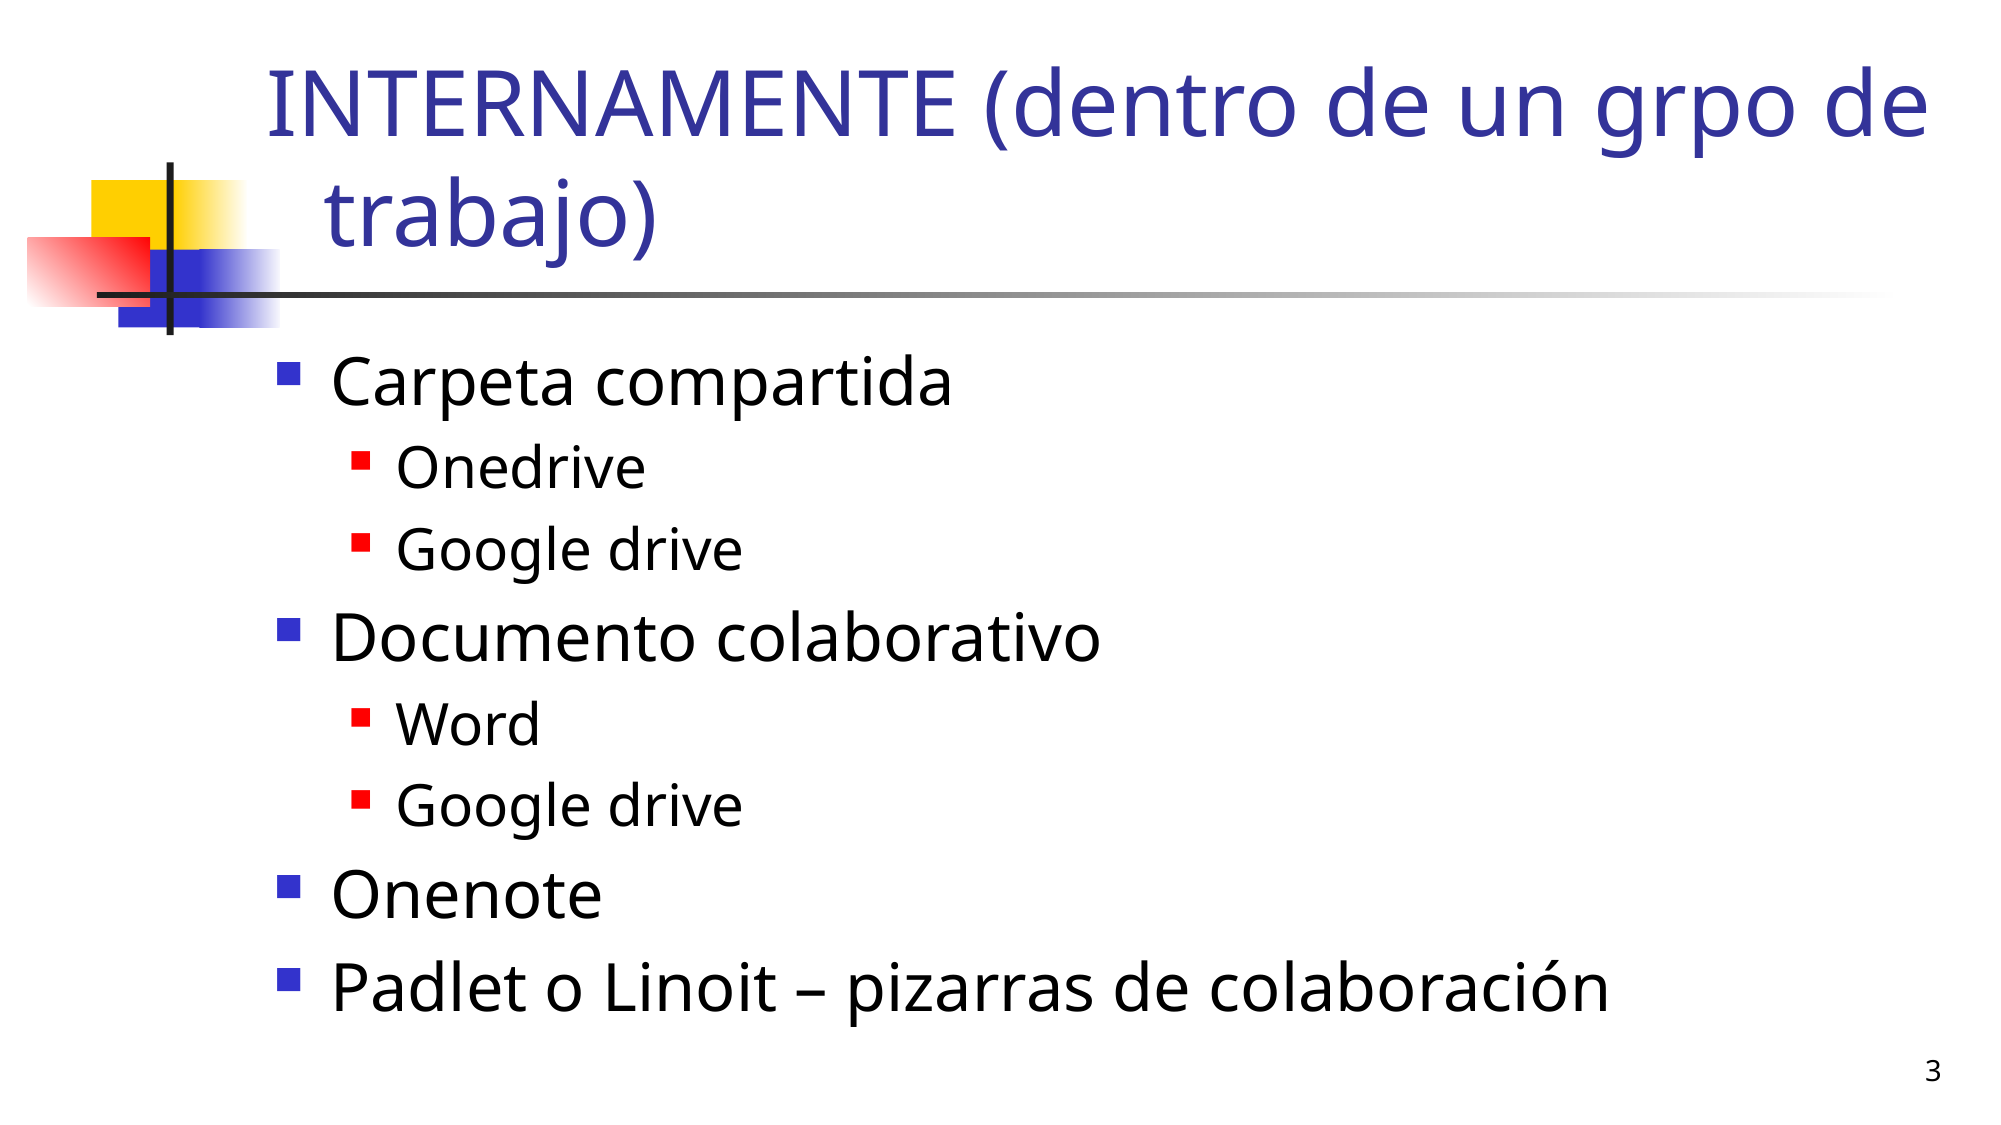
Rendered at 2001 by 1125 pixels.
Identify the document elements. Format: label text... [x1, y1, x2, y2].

list Carpeta compartida Onedrive Google drive Documento colaborativo Word Google drive Onenote Padlet o Linoit – pizarras de colaboración [258, 330, 1959, 1007]
slide_number 3 [1540, 1023, 1958, 1100]
title INTERNAMENTE (dentro de un grpo de trabajo) [251, 34, 1957, 276]
